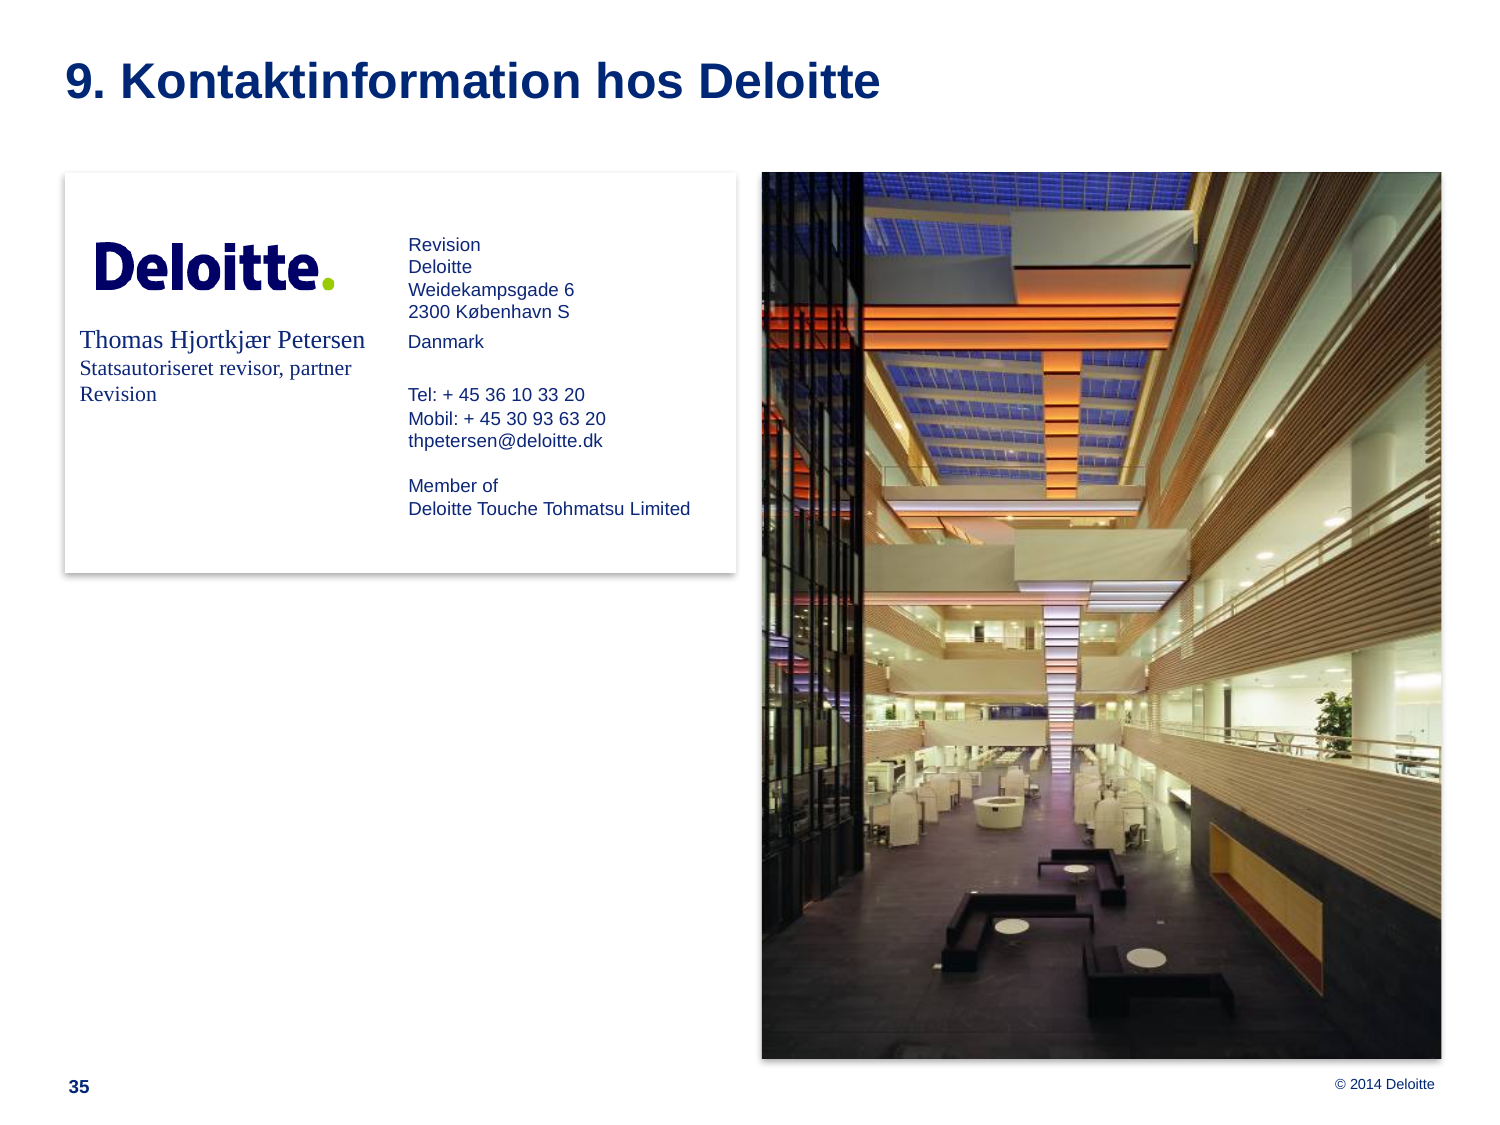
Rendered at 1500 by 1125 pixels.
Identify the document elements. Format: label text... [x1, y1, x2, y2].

picture [761, 172, 1442, 1059]
slide_number 35 [68, 1075, 126, 1099]
text_box 9. Kontaktinformation hos Deloitte [64, 48, 1435, 173]
picture [95, 241, 335, 291]
text_box Revision Deloitte Weidekampsgade 6 2300 København S Thomas Hjortkjær Petersen Danmark Statsautoriseret revisor, partner Revision Tel: + 45 36 10 33 20 Mobil: + 45 30 93 63 20 thpetersen@deloitte.dk Member of Deloitte Touche Tohmatsu Limited [64, 173, 737, 573]
